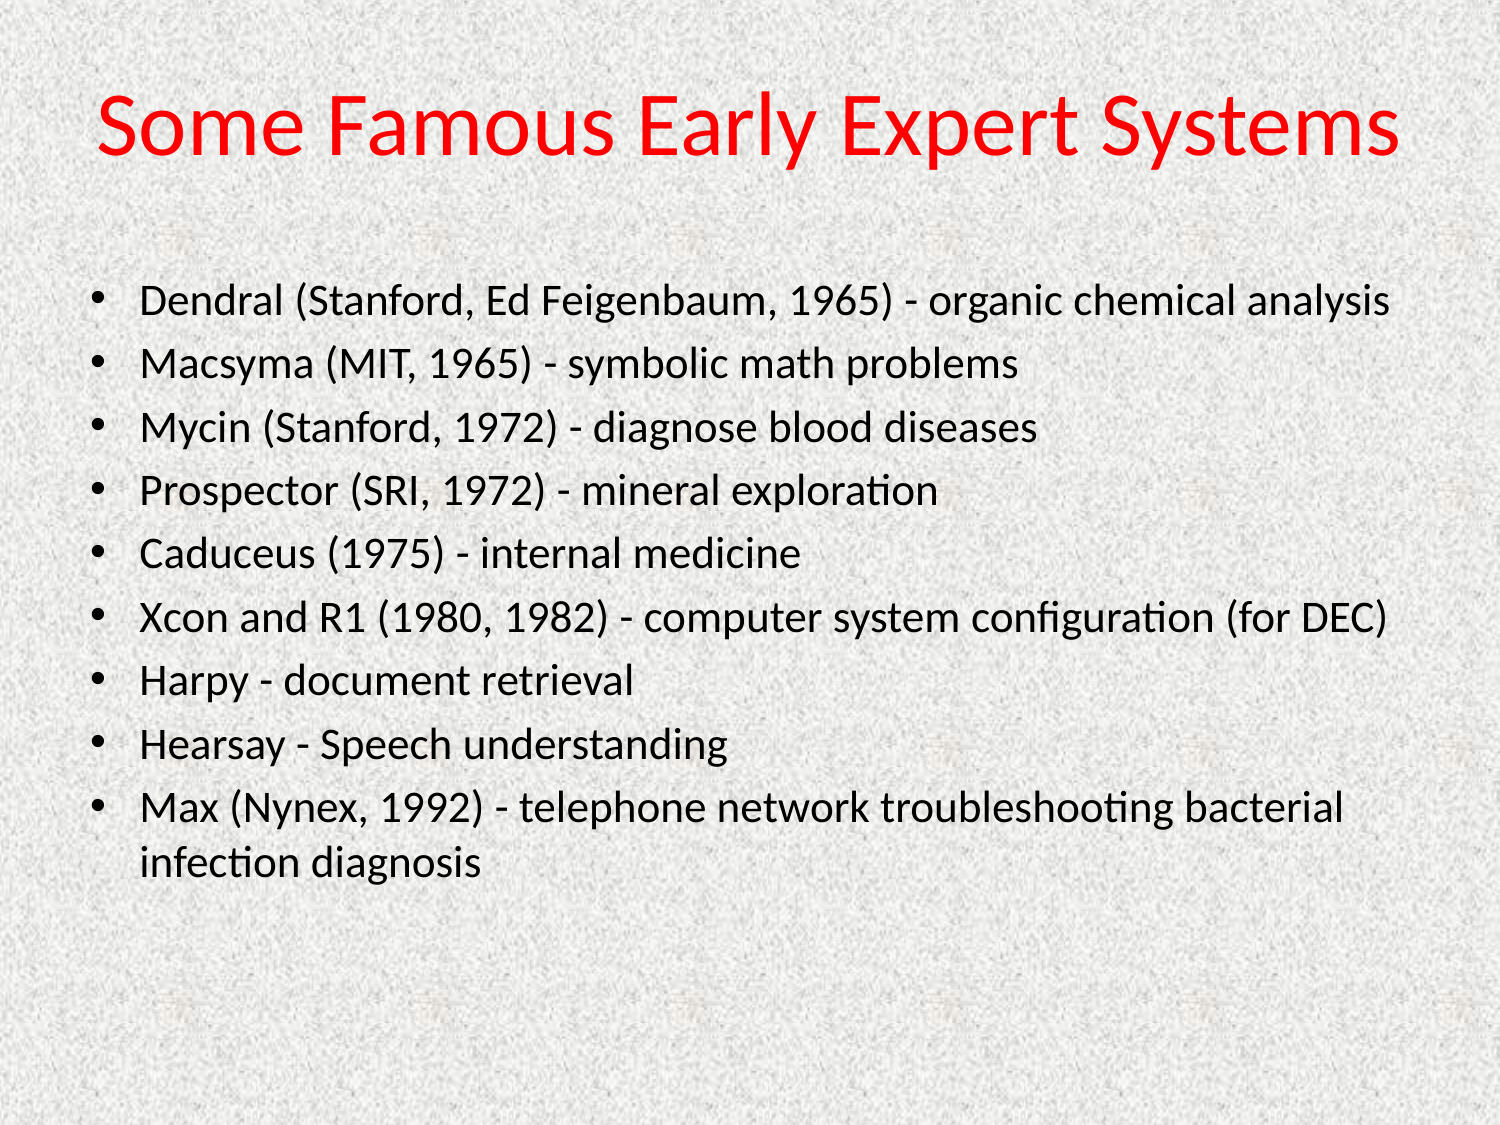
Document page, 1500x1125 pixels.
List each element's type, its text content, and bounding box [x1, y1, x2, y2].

title Some Famous Early Expert Systems [75, 24, 1425, 213]
list Dendral (Stanford, Ed Feigenbaum, 1965) - organic chemical analysis Macsyma (MIT, 1965) - symbolic math problems Mycin (Stanford, 1972) - diagnose blood diseases Prospector (SRI, 1972) - mineral exploration Caduceus (1975) - internal medicine Xcon and R1 (1980, 1982) - computer system configuration (for DEC) Harpy - document retrieval Hearsay - Speech understanding Max (Nynex, 1992) - telephone network troubleshooting bacterial infection diagnosis [75, 262, 1425, 1005]
picture [0, 0, 1500, 1125]
